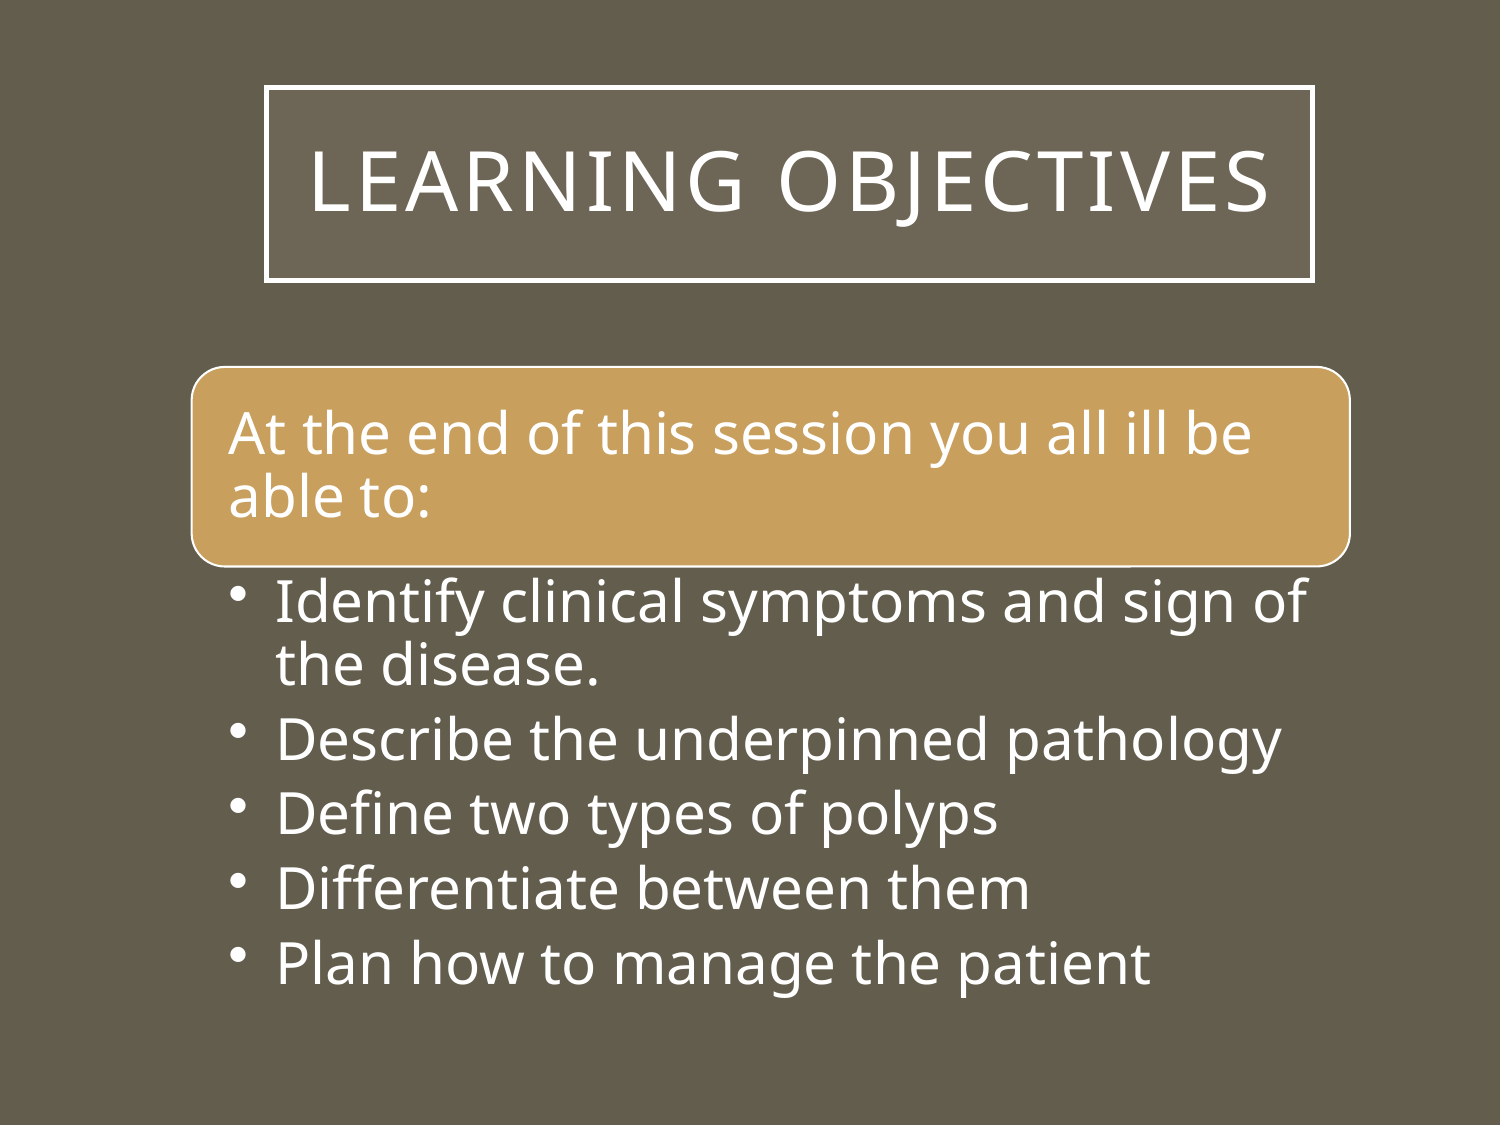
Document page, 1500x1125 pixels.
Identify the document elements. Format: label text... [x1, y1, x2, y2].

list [191, 349, 1350, 1025]
title Learning objectives [264, 85, 1315, 283]
